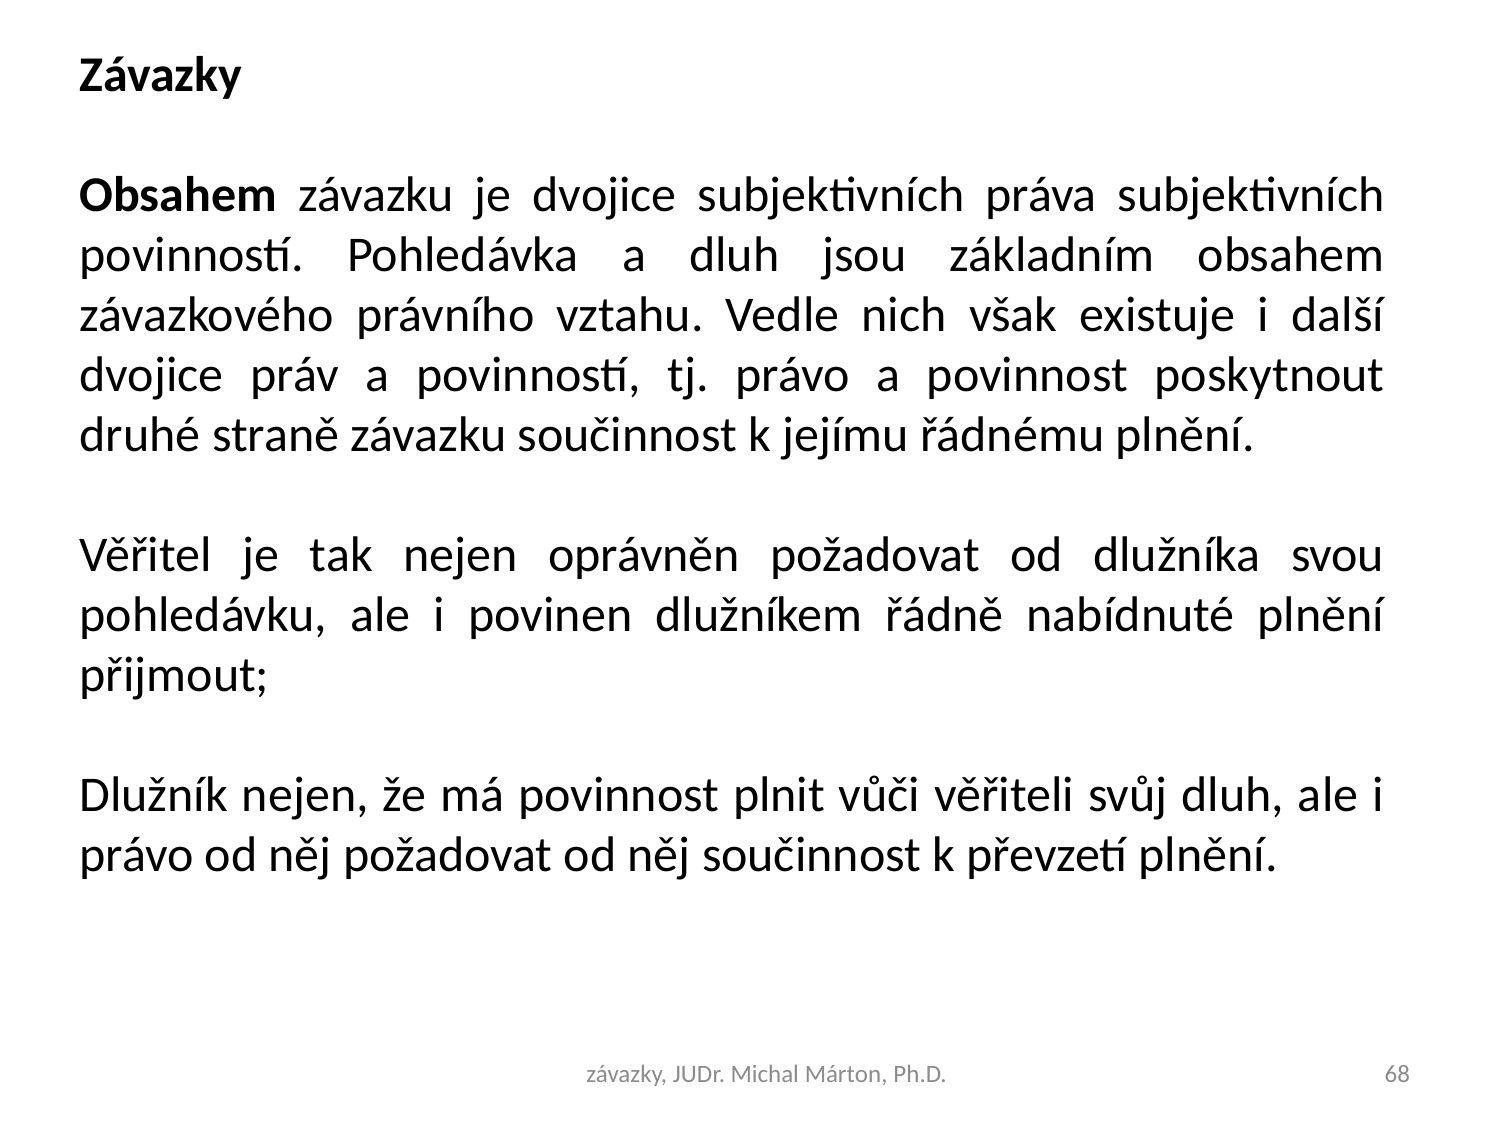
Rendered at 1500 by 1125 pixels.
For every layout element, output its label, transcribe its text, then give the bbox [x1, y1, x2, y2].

text_box Závazky Obsahem závazku je dvojice subjektivních práva subjektivních povinností. Pohledávka a dluh jsou základním obsahem závazkového právního vztahu. Vedle nich však existuje i další dvojice práv a povinností, tj. právo a povinnost poskytnout druhé straně závazku součinnost k jejímu řádnému plnění. Věřitel je tak nejen oprávněn požadovat od dlužníka svou pohledávku, ale i povinen dlužníkem řádně nabídnuté plnění přijmout; Dlužník nejen, že má povinnost plnit vůči věřiteli svůj dluh, ale i právo od něj požadovat od něj součinnost k převzetí plnění. [64, 34, 1400, 1125]
slide_number 68 [1400, 1042, 1425, 1103]
